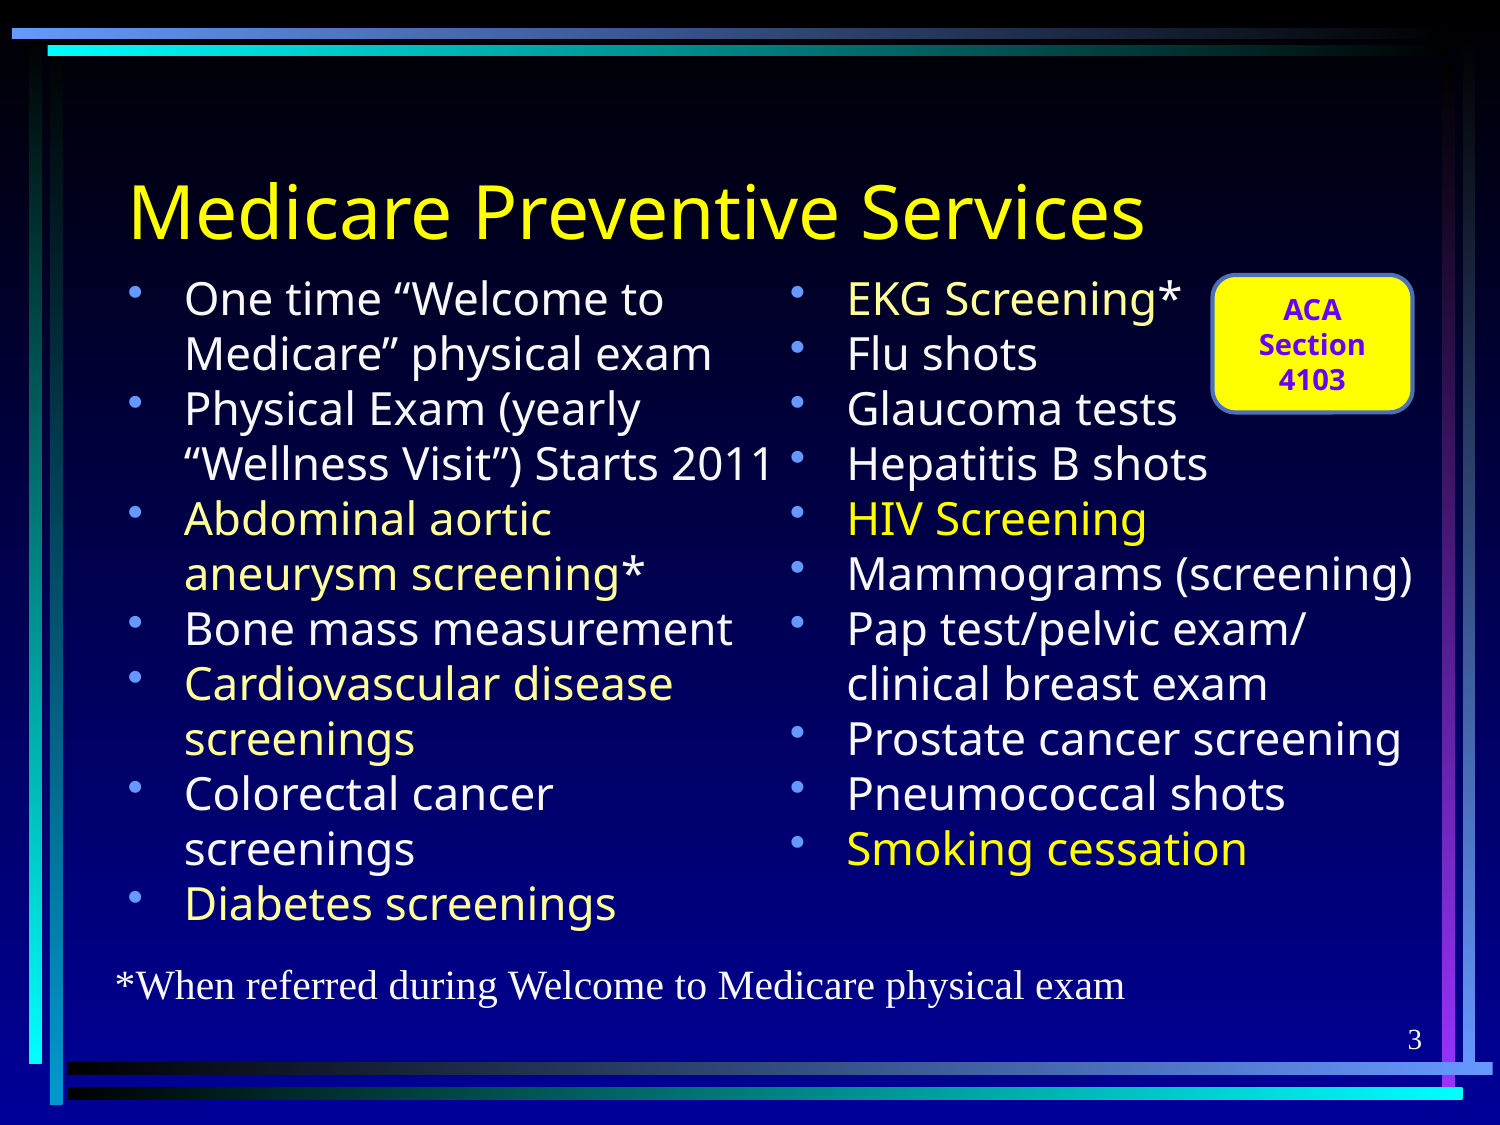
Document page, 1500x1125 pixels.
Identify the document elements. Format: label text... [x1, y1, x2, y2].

title Medicare Preventive Services [112, 99, 1388, 262]
slide_number 3 [1124, 1006, 1438, 1063]
list EKG Screening* Flu shots Glaucoma tests Hepatitis B shots HIV Screening Mammograms (screening) Pap test/pelvic exam/ clinical breast exam Prostate cancer screening Pneumococcal shots Smoking cessation [774, 262, 1476, 1006]
list One time “Welcome to Medicare” physical exam Physical Exam (yearly “Wellness Visit”) Starts 2011 Abdominal aortic aneurysm screening* Bone mass measurement Cardiovascular disease screenings Colorectal cancer screenings Diabetes screenings [112, 262, 774, 950]
text_box *When referred during Welcome to Medicare physical exam [99, 950, 1213, 1015]
text_box ACA Section 4103 [1210, 272, 1415, 415]
